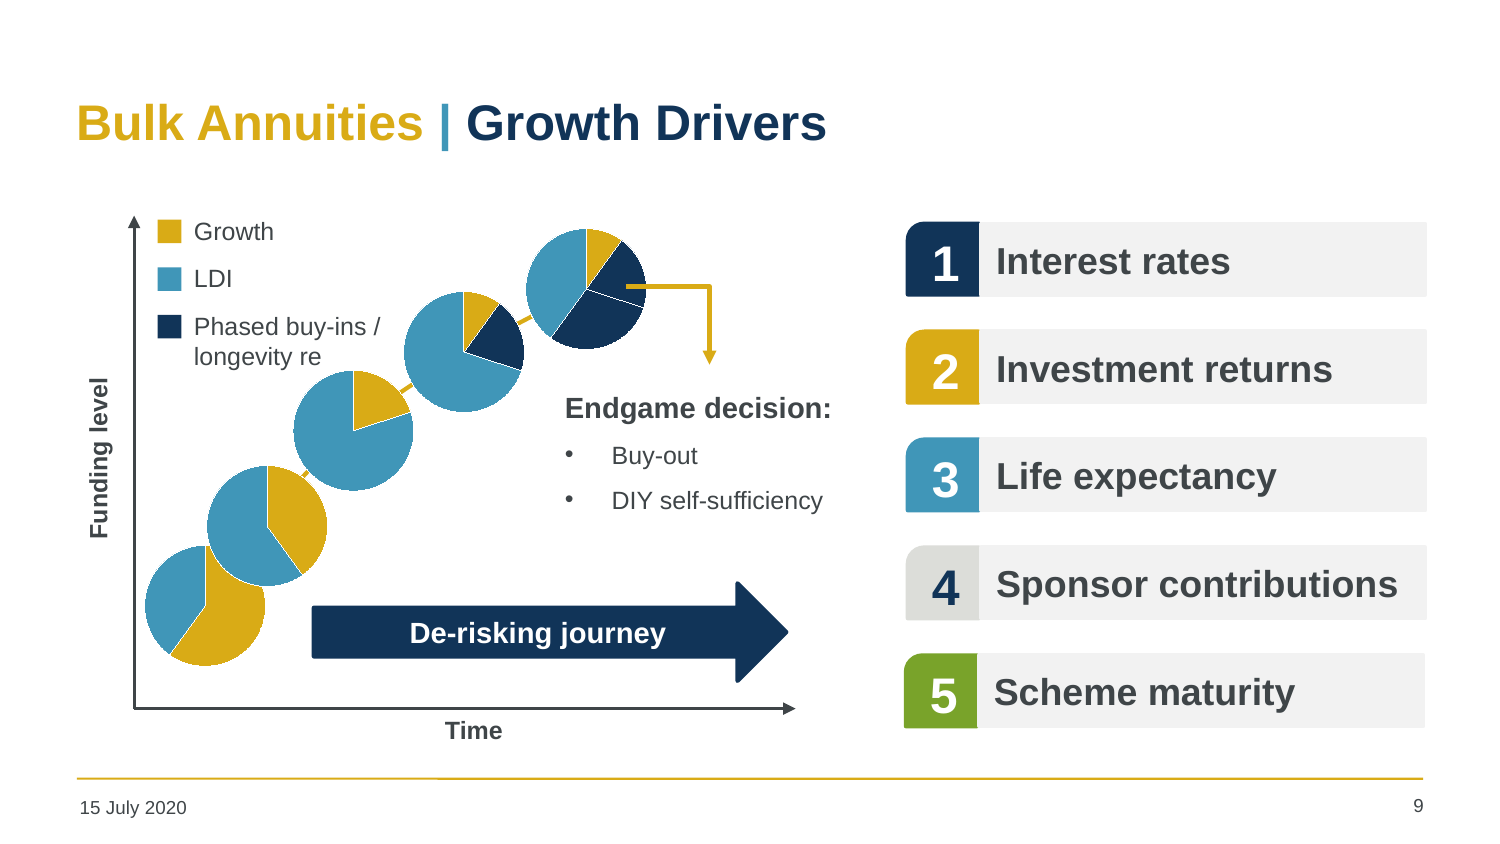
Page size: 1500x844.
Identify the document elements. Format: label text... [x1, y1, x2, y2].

text_box [156, 313, 179, 340]
text_box [156, 265, 179, 293]
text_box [907, 223, 1426, 295]
text_box Endgame decision: Buy-out DIY self-sufficiency [550, 364, 869, 522]
text_box [156, 218, 179, 245]
chart [137, 225, 655, 670]
text_box Funding level [75, 300, 129, 617]
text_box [625, 286, 710, 365]
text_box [907, 439, 1426, 511]
text_box Phased buy-ins / longevity re [179, 302, 390, 378]
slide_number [64, 788, 396, 830]
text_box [907, 331, 1426, 403]
text_box [1197, 668, 1437, 778]
text_box Time [412, 716, 536, 752]
title Bulk Annuities | Growth Drivers [64, 49, 1425, 191]
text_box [907, 547, 1426, 619]
text_box LDI [179, 255, 333, 301]
text_box Growth [179, 207, 333, 253]
text_box De-risking journey [311, 581, 789, 683]
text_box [905, 655, 1424, 727]
slide_number 9 [1328, 787, 1436, 830]
